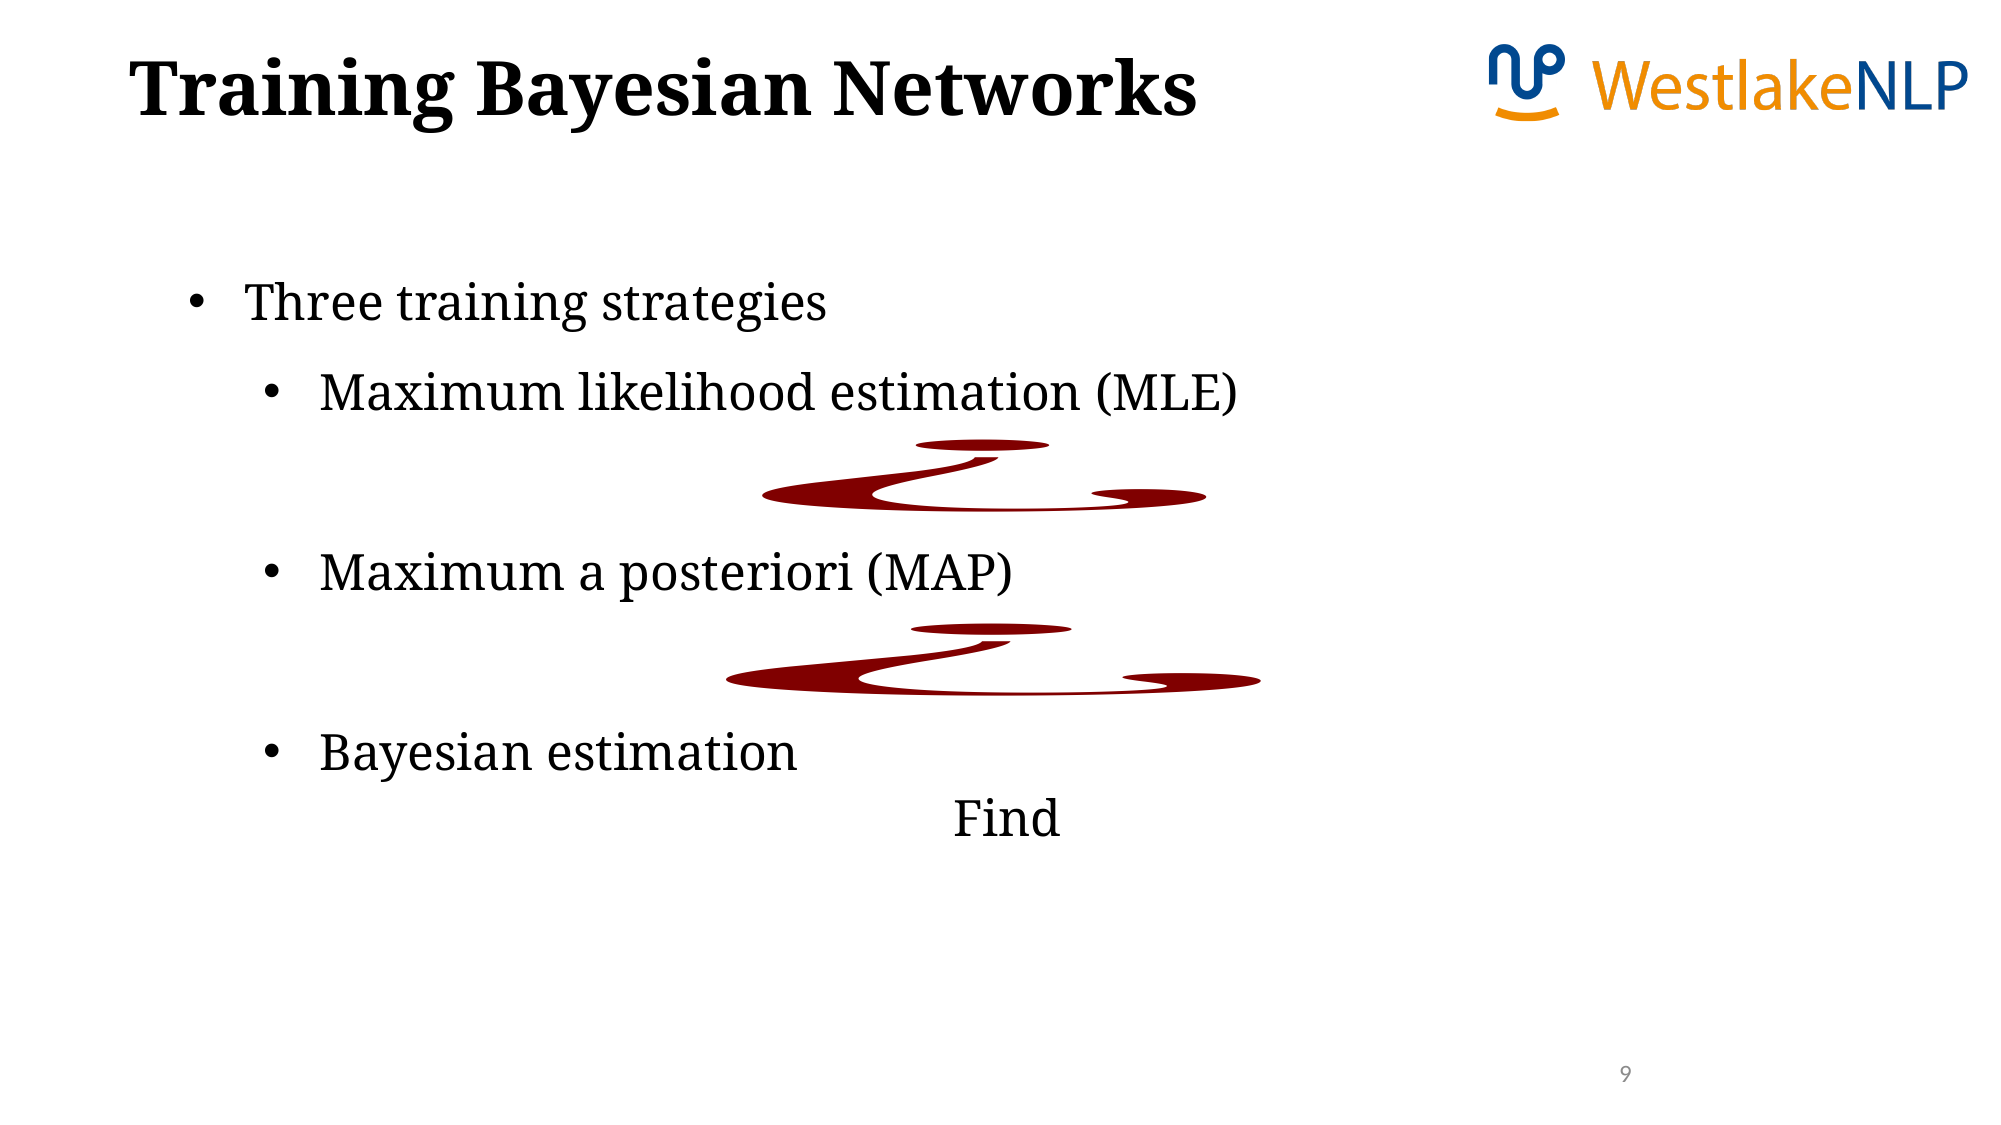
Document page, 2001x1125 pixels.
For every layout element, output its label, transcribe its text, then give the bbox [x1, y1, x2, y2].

text_box Three training strategies Maximum likelihood estimation (MLE) Maximum a posteriori (MAP) Bayesian estimation [173, 232, 1677, 788]
text_box Training Bayesian Networks [114, 33, 1348, 139]
slide_number 9 [1309, 1042, 1647, 1103]
picture [1459, 0, 2000, 170]
